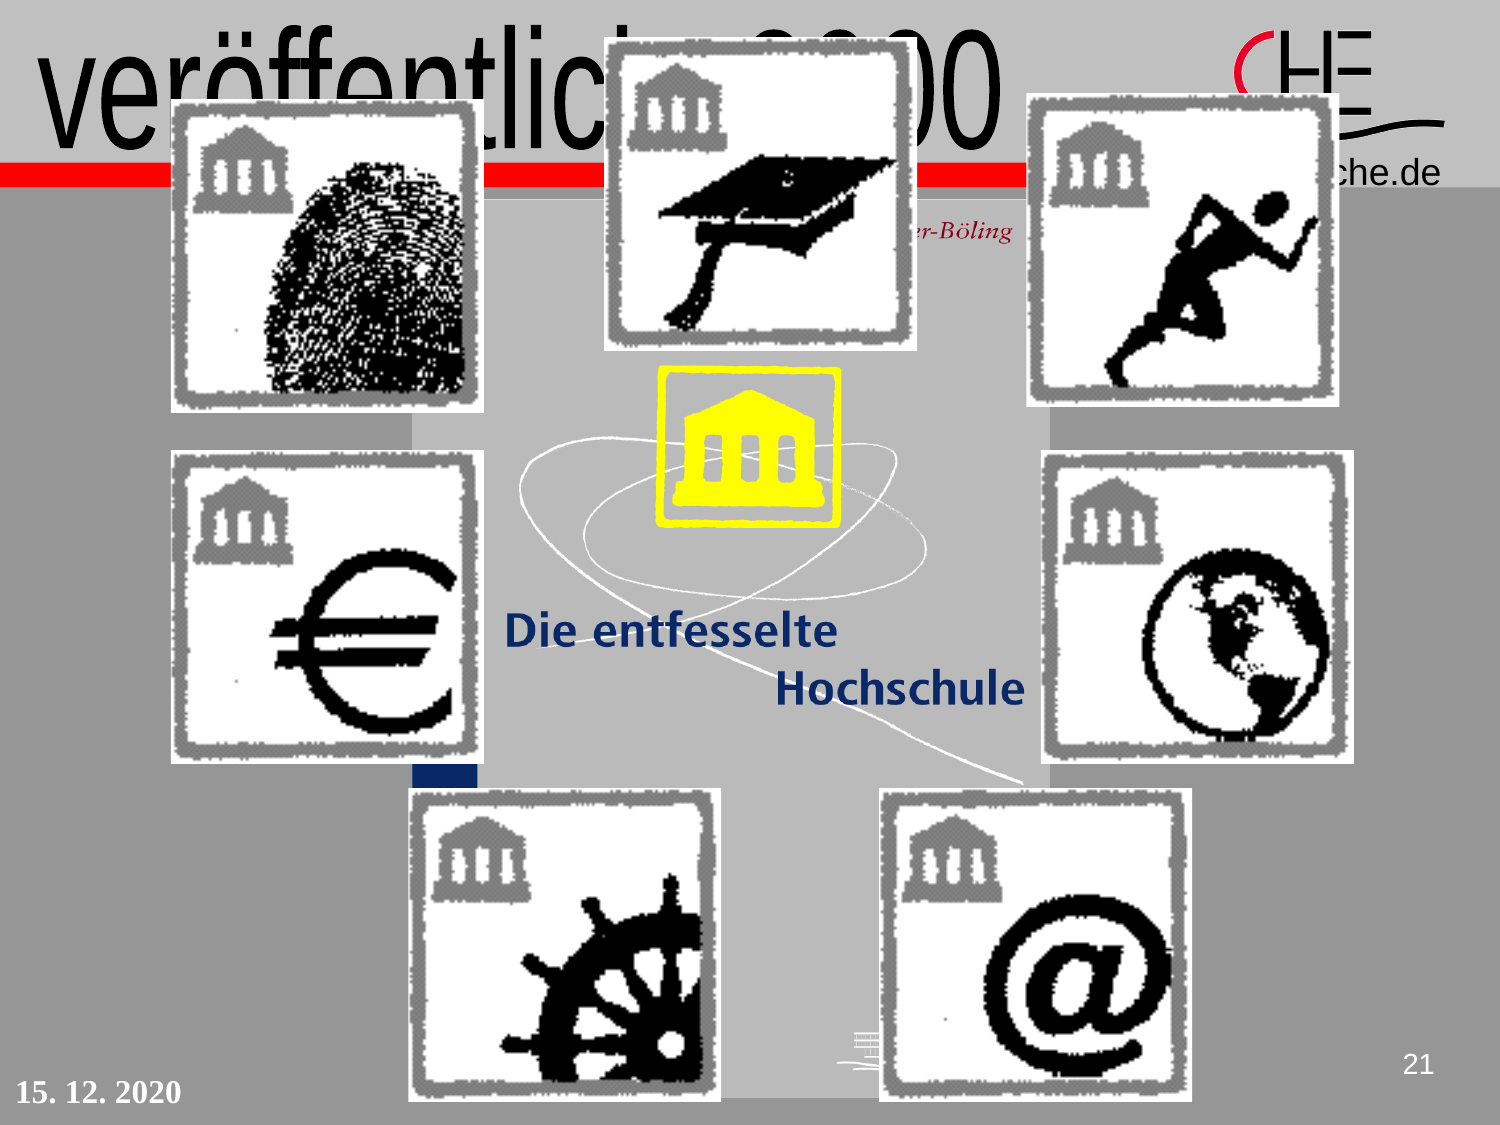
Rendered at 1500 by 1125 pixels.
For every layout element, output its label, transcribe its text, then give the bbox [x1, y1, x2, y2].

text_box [408, 788, 722, 1102]
picture [1233, 27, 1262, 93]
slide_number 21 [1362, 1037, 1450, 1100]
slide_number 15. 12. 2020 [0, 1062, 213, 1125]
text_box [879, 788, 1193, 1102]
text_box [1026, 93, 1340, 407]
text_box [1262, 24, 1475, 100]
picture [1340, 100, 1446, 143]
picture [412, 199, 1050, 1098]
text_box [1040, 450, 1354, 764]
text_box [170, 450, 484, 764]
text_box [170, 99, 484, 413]
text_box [604, 37, 918, 351]
